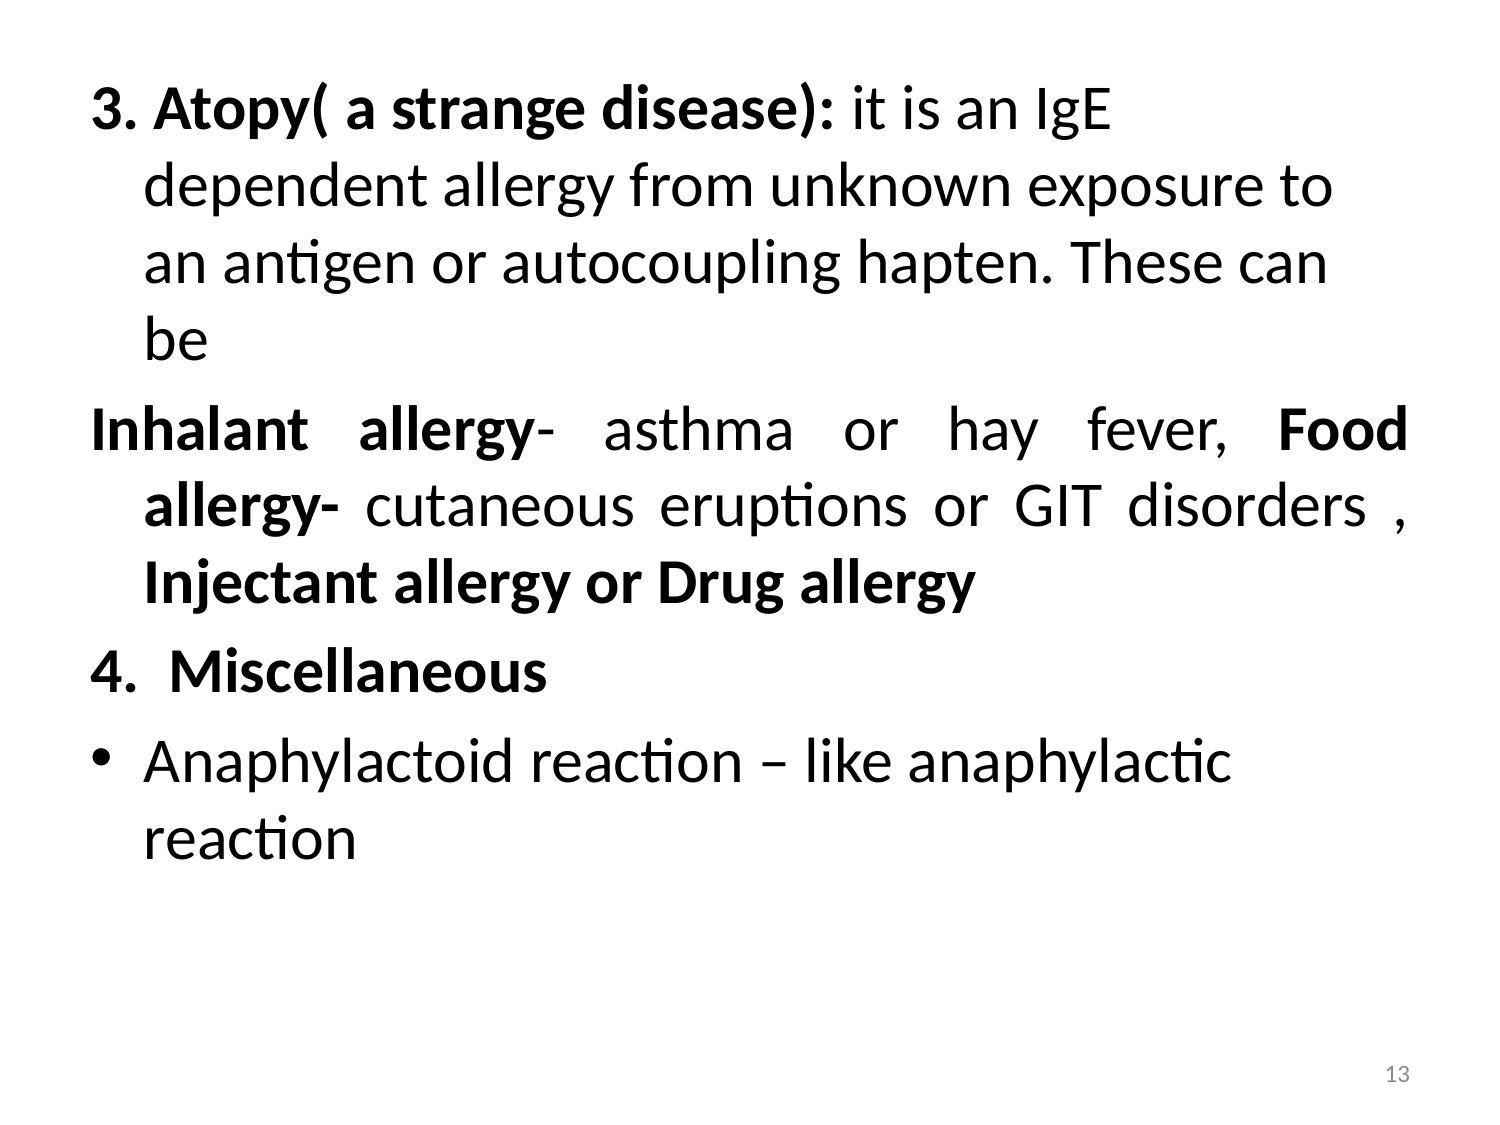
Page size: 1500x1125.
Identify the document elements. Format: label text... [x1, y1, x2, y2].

list 3. Atopy( a strange disease): it is an IgE dependent allergy from unknown exposure to an antigen or autocoupling hapten. These can be Inhalant allergy- asthma or hay fever, Food allergy- cutaneous eruptions or GIT disorders , Injectant allergy or Drug allergy 4. Miscellaneous Anaphylactoid reaction – like anaphylactic reaction [75, 58, 1425, 1067]
slide_number 13 [1074, 1042, 1425, 1103]
